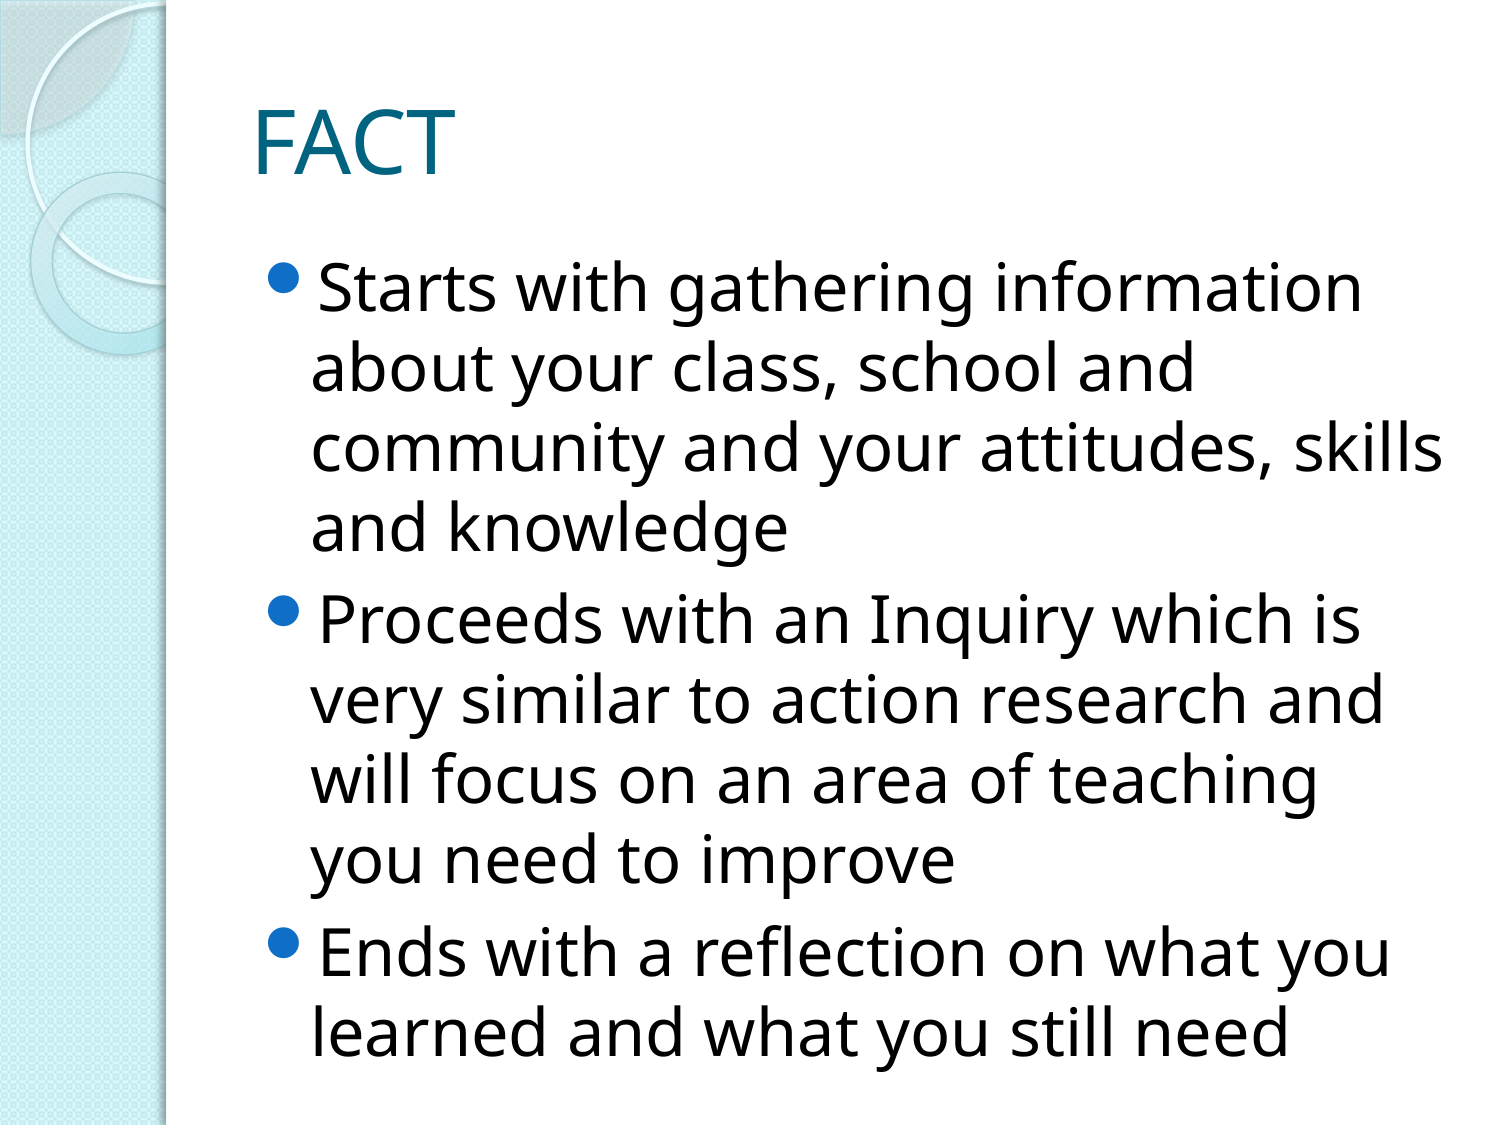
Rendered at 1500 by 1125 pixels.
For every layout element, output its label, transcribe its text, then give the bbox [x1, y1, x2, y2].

list Starts with gathering information about your class, school and community and your attitudes, skills and knowledge Proceeds with an Inquiry which is very similar to action research and will focus on an area of teaching you need to improve Ends with a reflection on what you learned and what you still need [235, 237, 1466, 1025]
title FACT [235, 45, 1466, 233]
